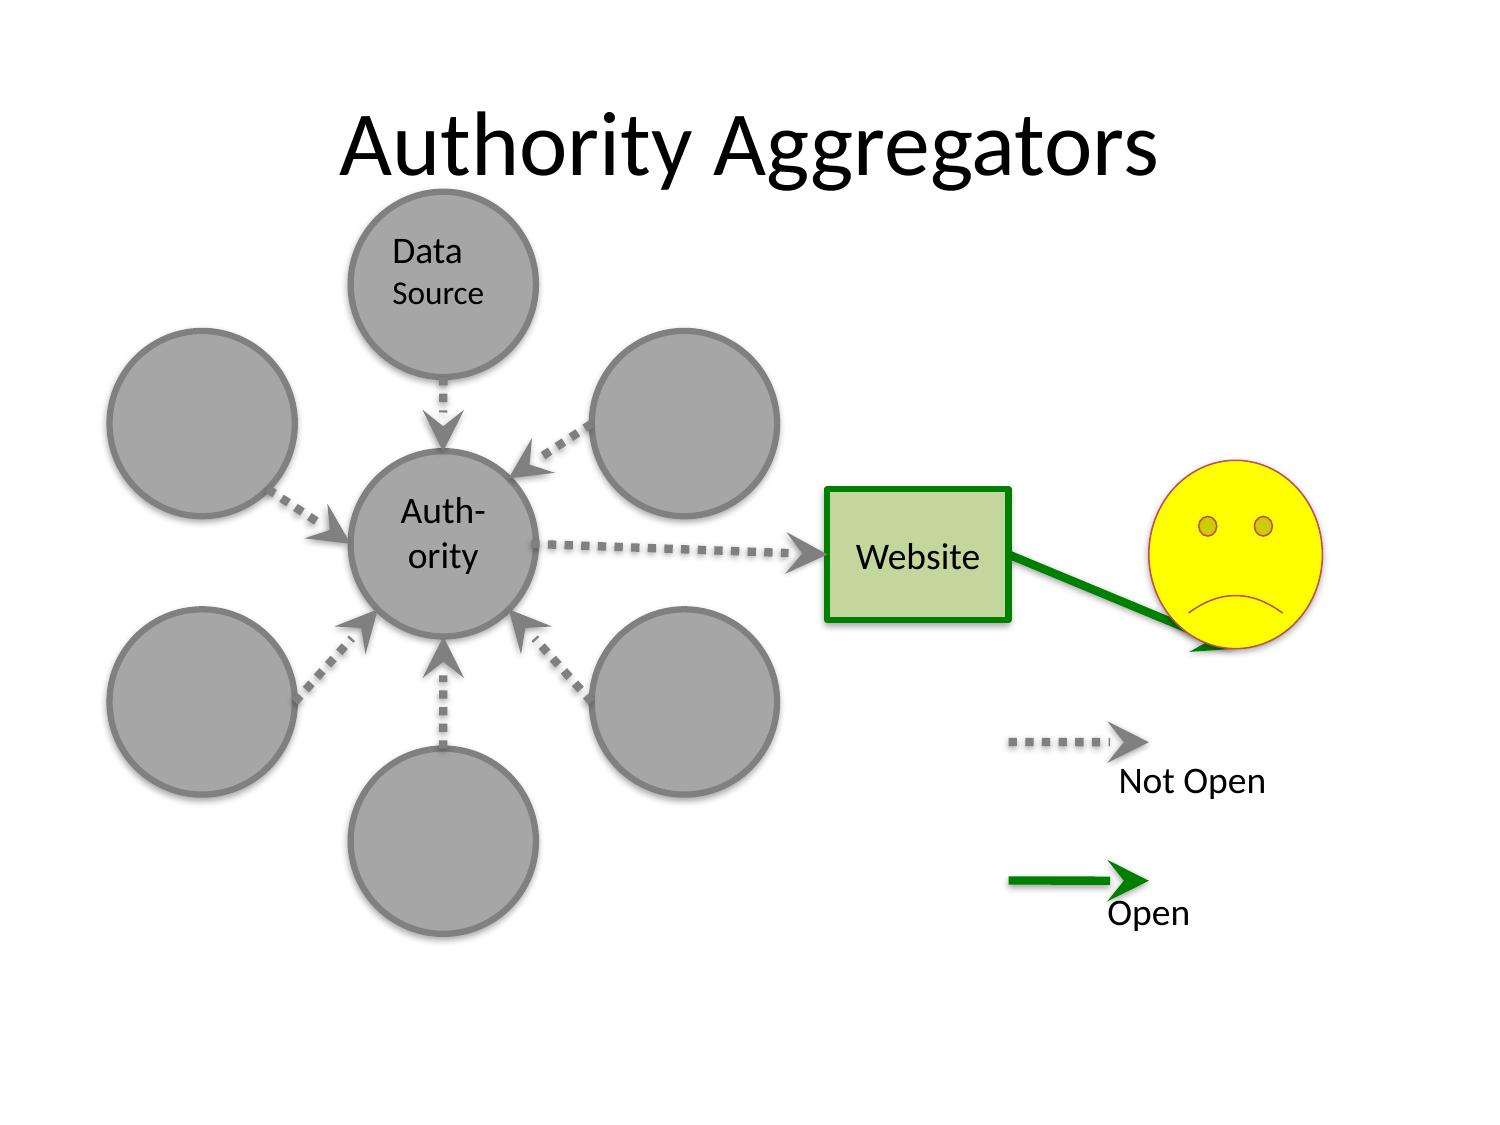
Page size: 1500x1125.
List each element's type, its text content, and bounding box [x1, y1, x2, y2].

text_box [281, 474, 337, 559]
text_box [531, 543, 828, 555]
text_box [592, 609, 778, 795]
text_box [1148, 459, 1324, 650]
text_box [591, 330, 778, 517]
text_box [109, 330, 295, 517]
text_box Not Open [1103, 748, 1323, 809]
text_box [508, 609, 592, 703]
text_box Data Source [350, 191, 536, 377]
title Authority Aggregators [75, 45, 1425, 233]
text_box Open [1092, 880, 1206, 986]
text_box [109, 609, 295, 795]
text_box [294, 609, 378, 703]
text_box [508, 423, 592, 479]
text_box Website [827, 488, 1009, 621]
text_box [350, 748, 536, 934]
text_box Auth-ority [350, 451, 536, 637]
